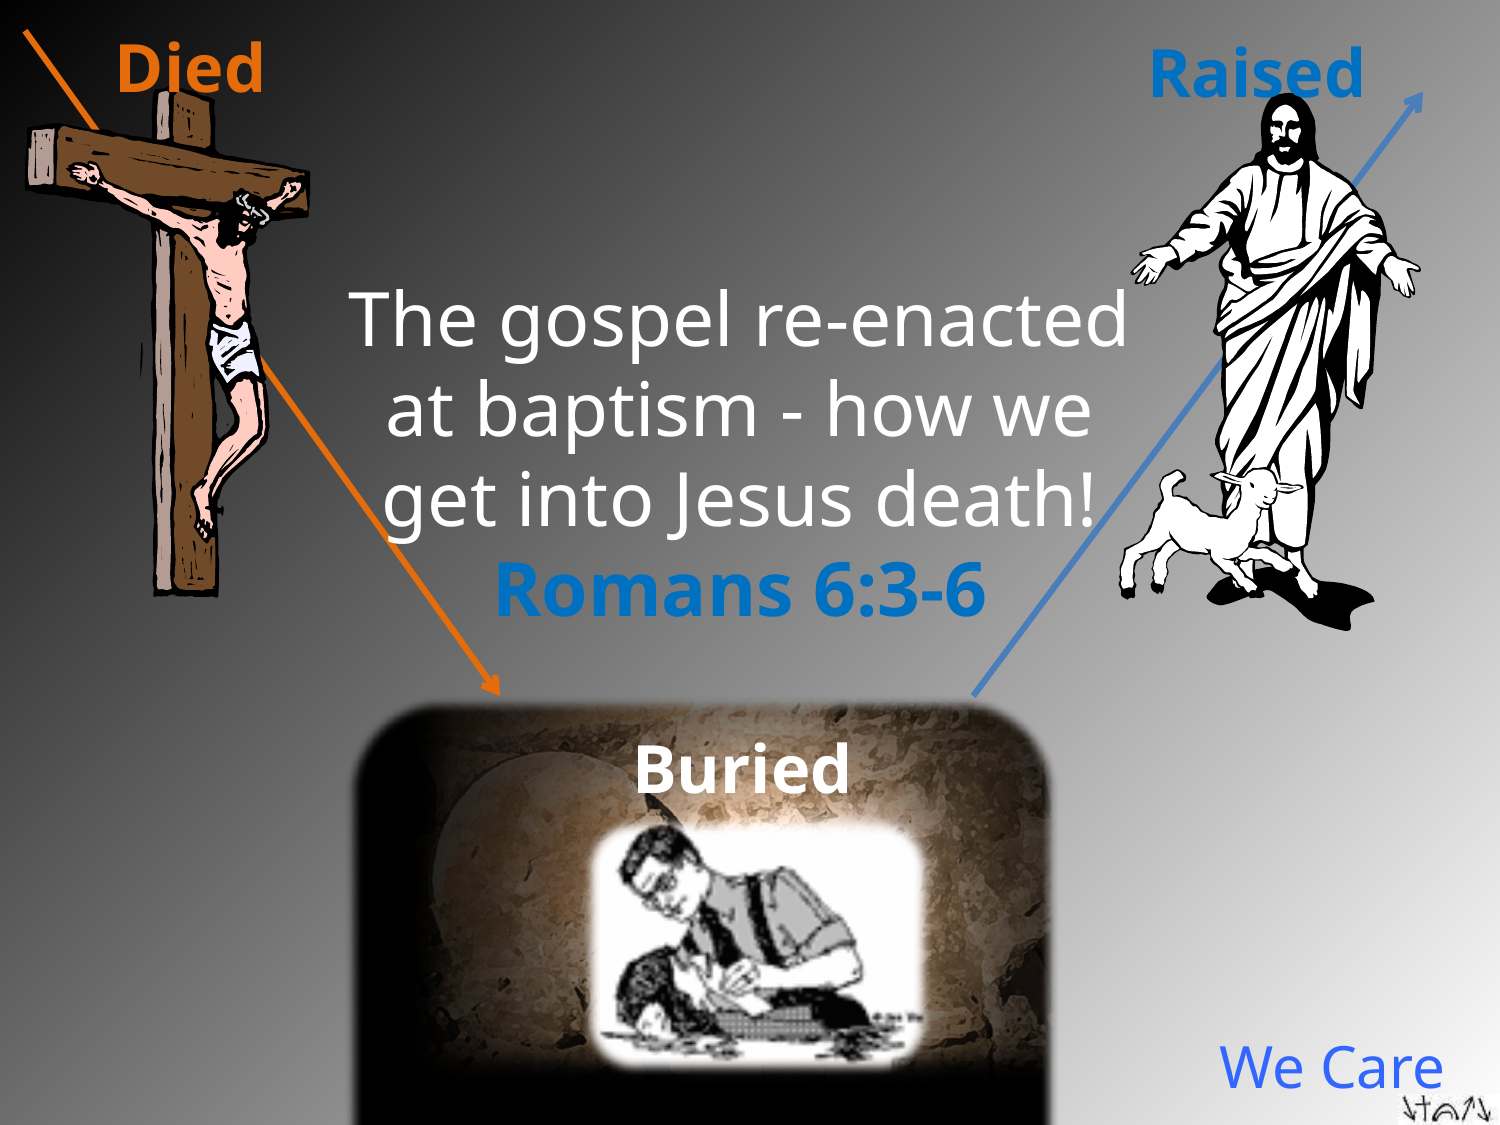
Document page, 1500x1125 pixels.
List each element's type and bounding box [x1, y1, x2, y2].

text_box [24, 17, 1462, 1125]
picture [1398, 1094, 1500, 1125]
picture [581, 815, 933, 1078]
